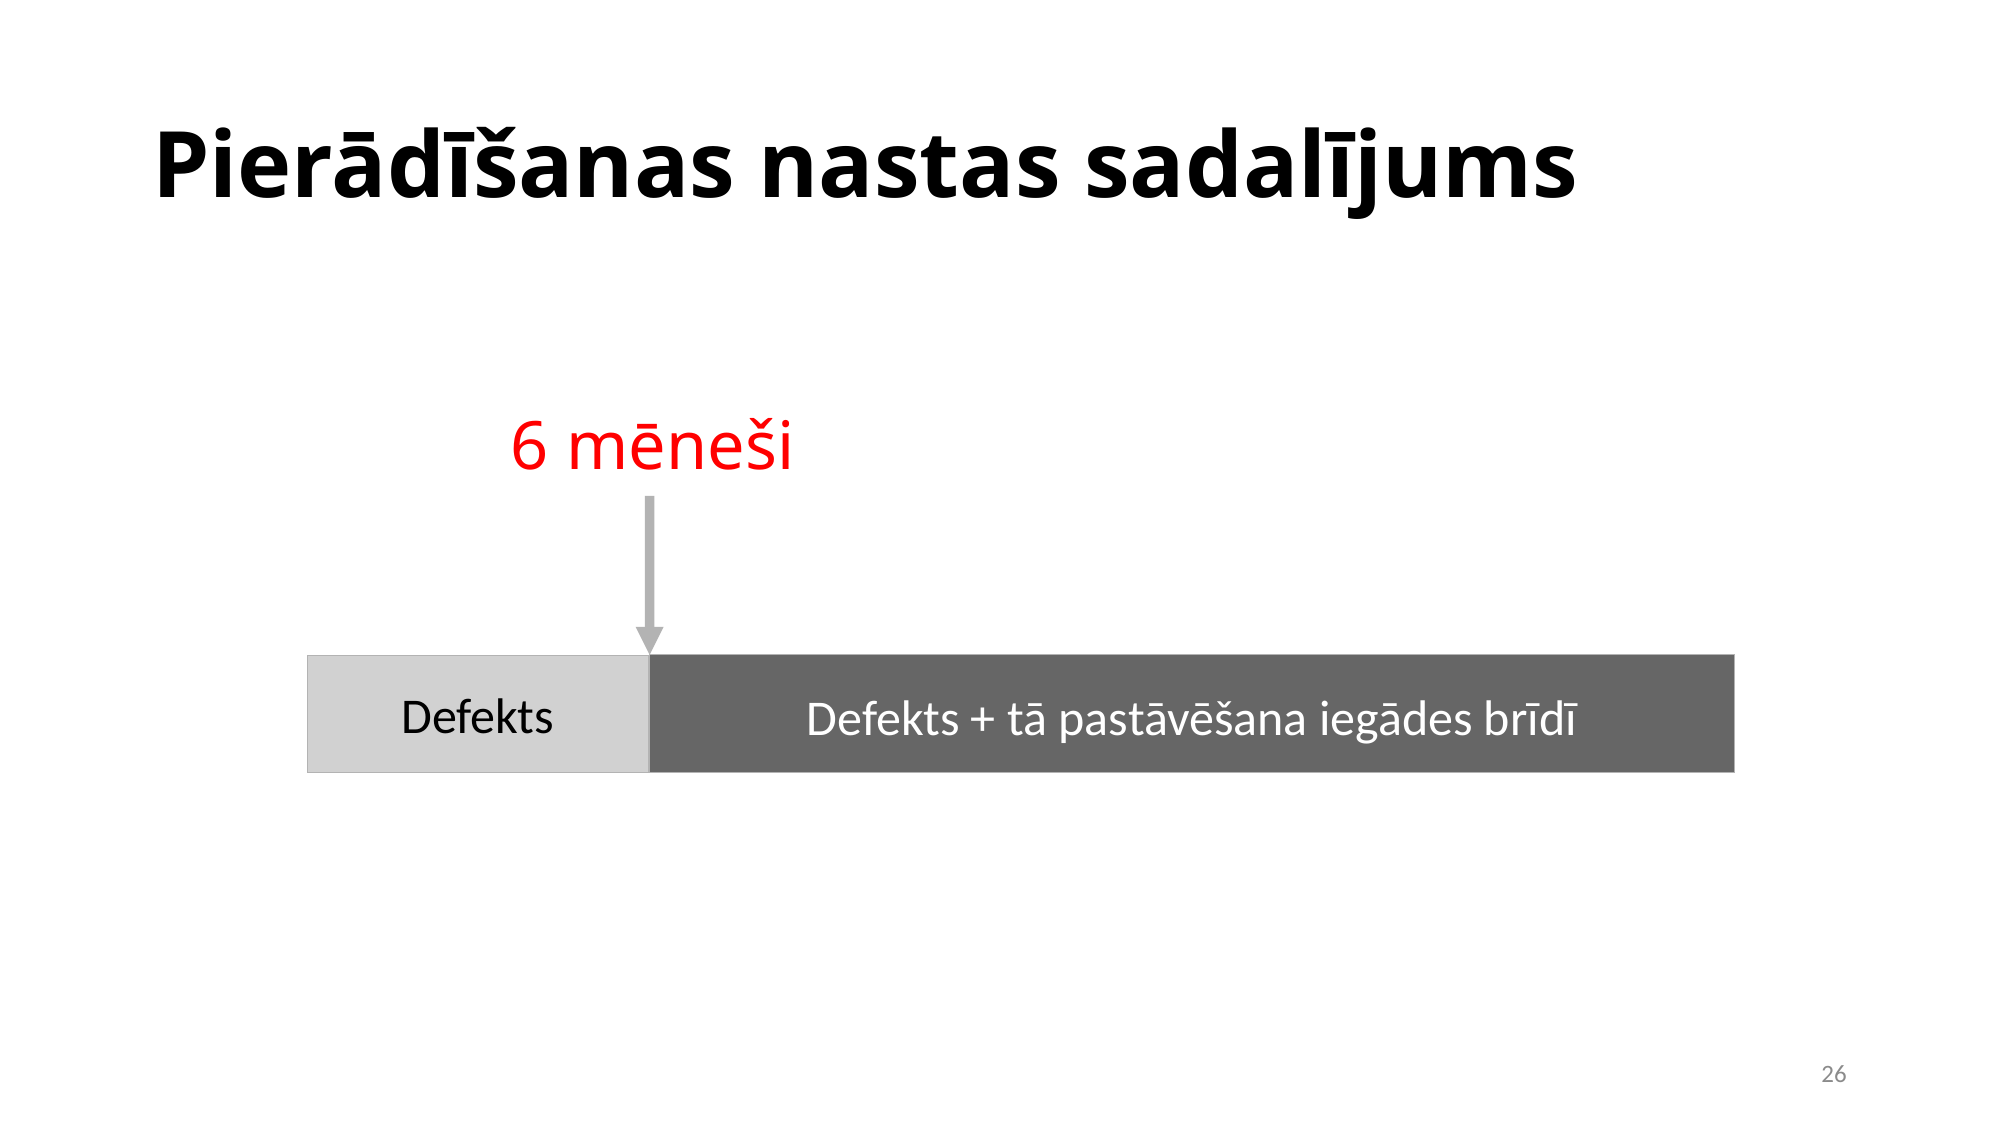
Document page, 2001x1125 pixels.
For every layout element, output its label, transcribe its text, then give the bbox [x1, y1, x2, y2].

text_box [643, 495, 656, 655]
text_box 1 [1412, 1042, 1862, 1102]
text_box Defekts [307, 655, 649, 773]
text_box Pierādīšanas nastas sadalījums [137, 59, 1919, 277]
text_box [649, 654, 1735, 773]
text_box Defekts + tā pastāvēšana iegādes brīdī [673, 677, 1712, 753]
text_box 6 mēneši [496, 395, 832, 491]
